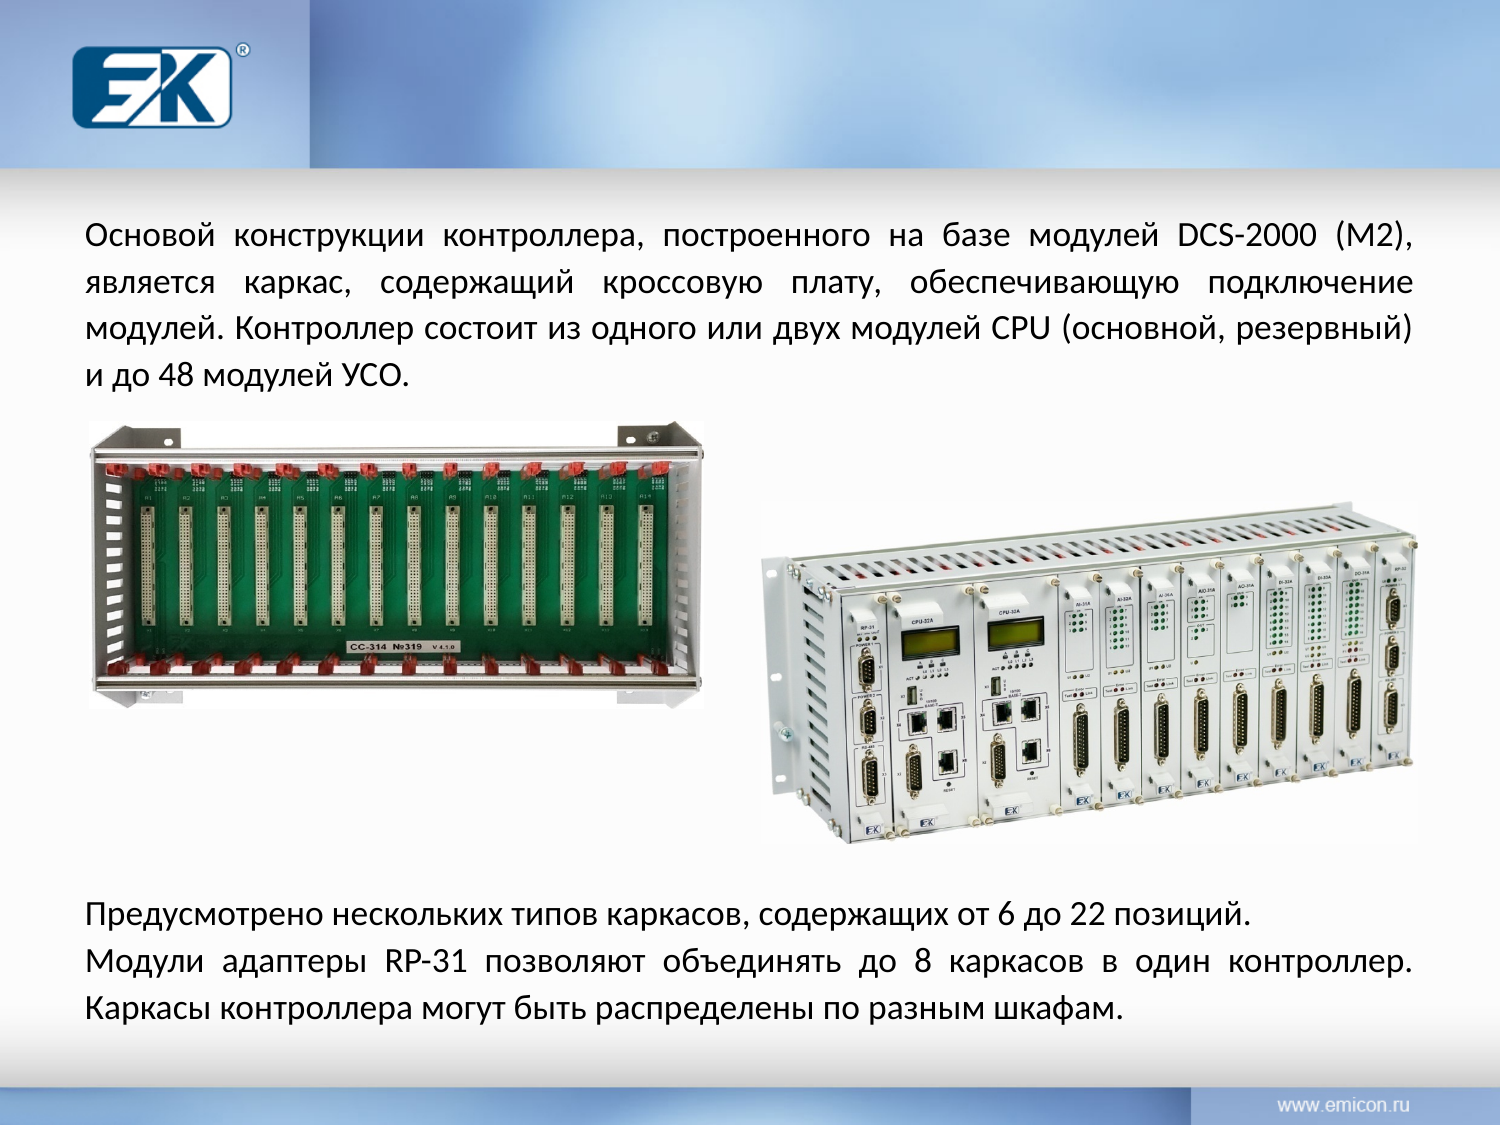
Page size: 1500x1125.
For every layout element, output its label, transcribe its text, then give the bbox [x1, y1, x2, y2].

picture [0, 0, 1500, 1125]
text_box Основой конструкции контроллера, построенного на базе модулей DCS-2000 (М2), является каркас, содержащий кроссовую плату, обеспечивающую подключение модулей. Контроллер состоит из одного или двух модулей CPU (основной, резервный) и до 48 модулей УСО. [70, 199, 1430, 399]
text_box Предусмотрено нескольких типов каркасов, содержащих от 6 до 22 позиций. Модули адаптеры RP-31 позволяют объединять до 8 каркасов в один контроллер. Каркасы контроллера могут быть распределены по разным шкафам. [70, 878, 1430, 1043]
